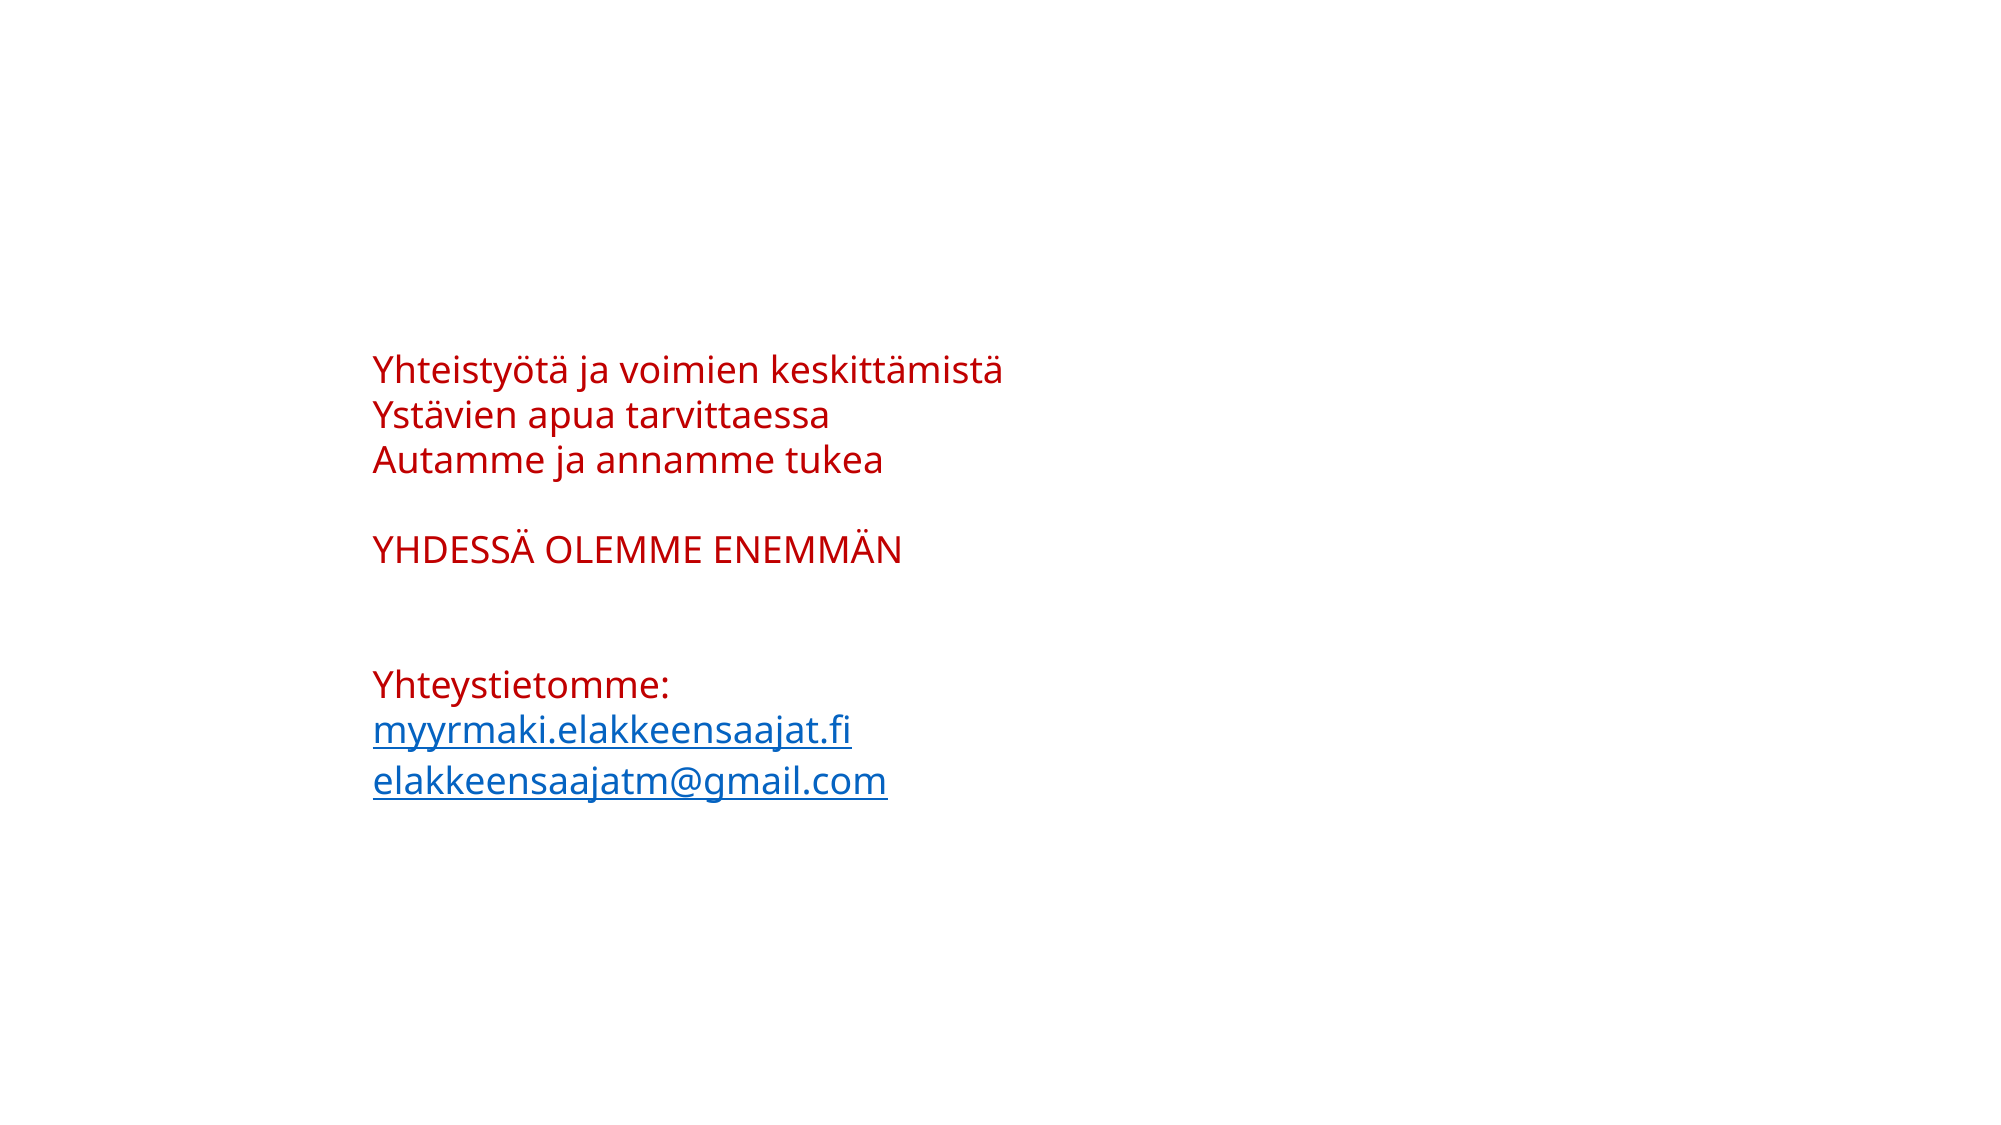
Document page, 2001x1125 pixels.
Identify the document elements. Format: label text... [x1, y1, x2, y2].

text_box Yhteistyötä ja voimien keskittämistä Ystävien apua tarvittaessa Autamme ja annamme tukea YHDESSÄ OLEMME ENEMMÄN Yhteystietomme: myyrmaki.elakkeensaajat.fi elakkeensaajatm@gmail.com [207, 203, 1714, 906]
